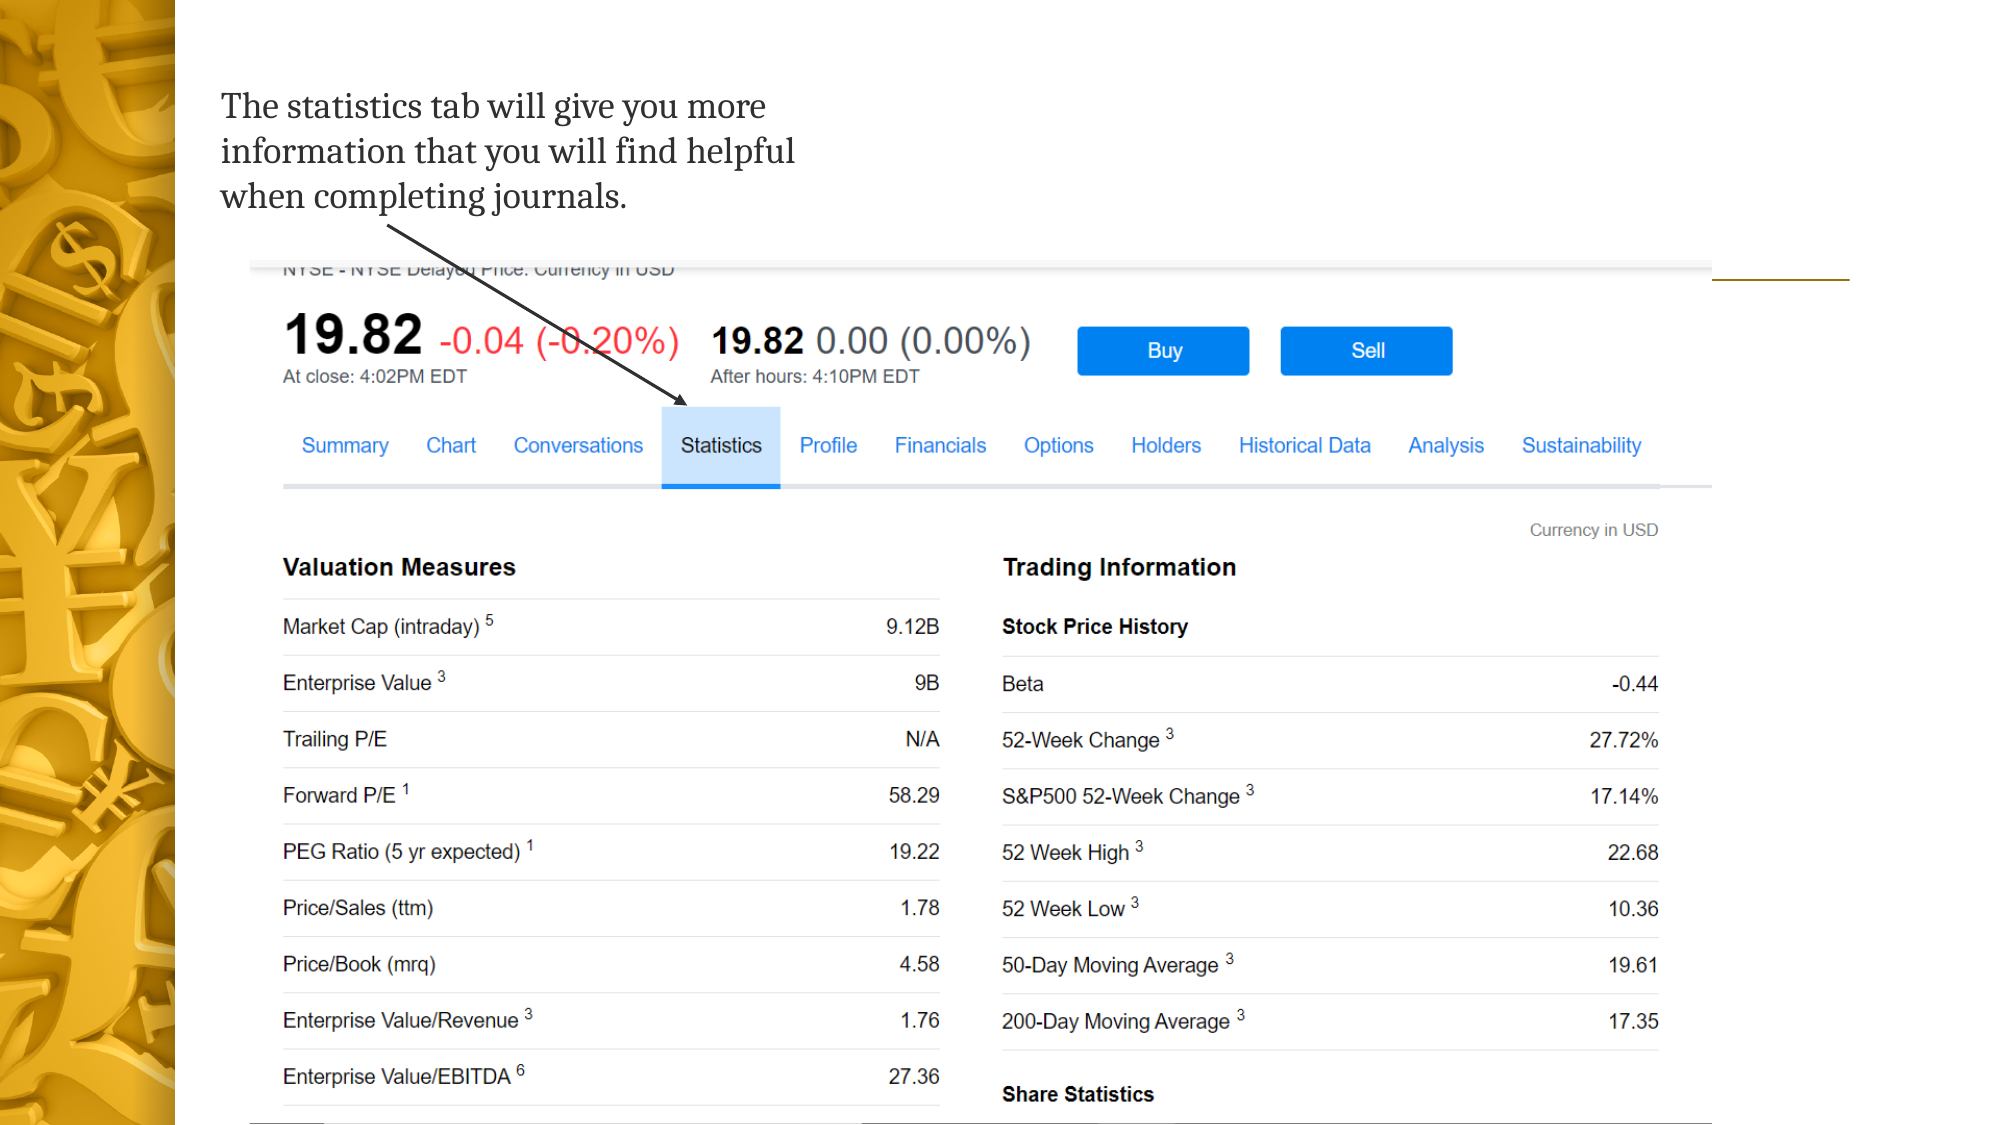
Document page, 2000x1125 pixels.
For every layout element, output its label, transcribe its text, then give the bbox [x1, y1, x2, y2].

picture [0, 0, 175, 1125]
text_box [387, 224, 688, 406]
picture [249, 260, 1712, 1124]
text_box The statistics tab will give you more information that you will find helpful when completing journals. [206, 73, 869, 224]
